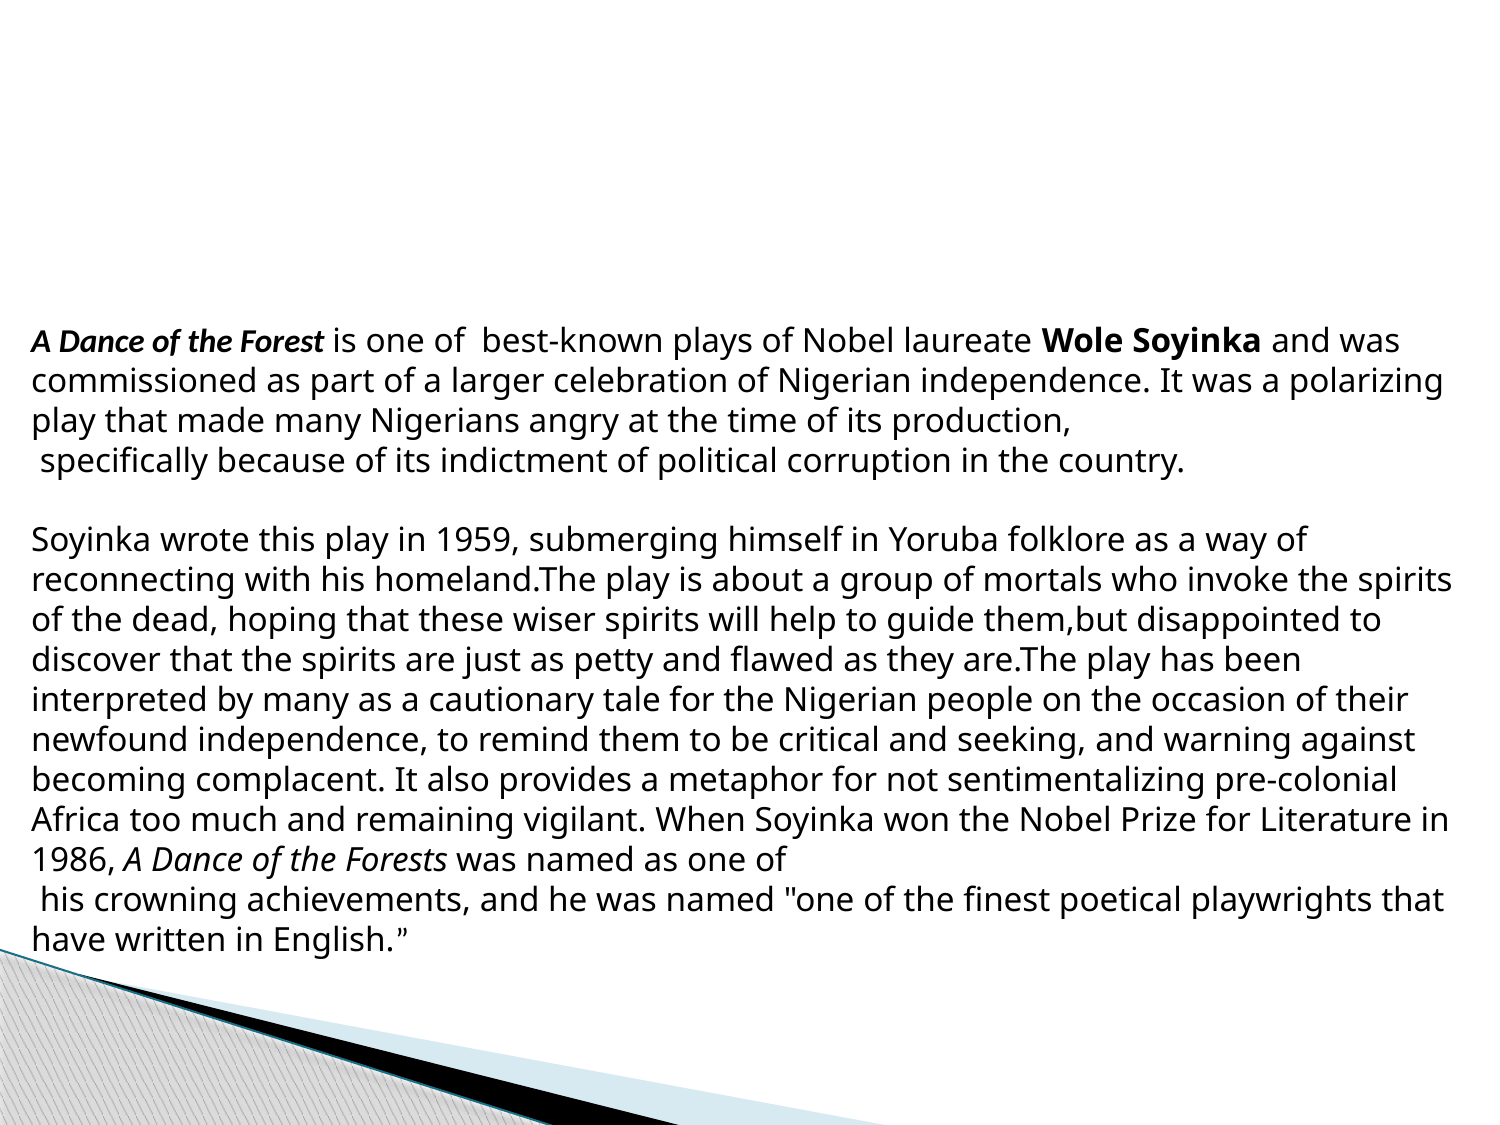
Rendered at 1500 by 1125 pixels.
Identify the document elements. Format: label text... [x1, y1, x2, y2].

text_box A Dance of the Forest is one of best-known plays of Nobel laureate Wole Soyinka and was commissioned as part of a larger celebration of Nigerian independence. It was a polarizing play that made many Nigerians angry at the time of its production, specifically because of its indictment of political corruption in the country. Soyinka wrote this play in 1959, submerging himself in Yoruba folklore as a way of reconnecting with his homeland.The play is about a group of mortals who invoke the spirits of the dead, hoping that these wiser spirits will help to guide them,but disappointed to discover that the spirits are just as petty and flawed as they are.The play has been interpreted by many as a cautionary tale for the Nigerian people on the occasion of their newfound independence, to remind them to be critical and seeking, and warning against becoming complacent. It also provides a metaphor for not sentimentalizing pre-colonial Africa too much and remaining vigilant. When Soyinka won the Nobel Prize for Literature in 1986, A Dance of the Forests was named as one of his crowning achievements, and he was named "one of the finest poetical playwrights that have written in English.” [16, 0, 1500, 966]
